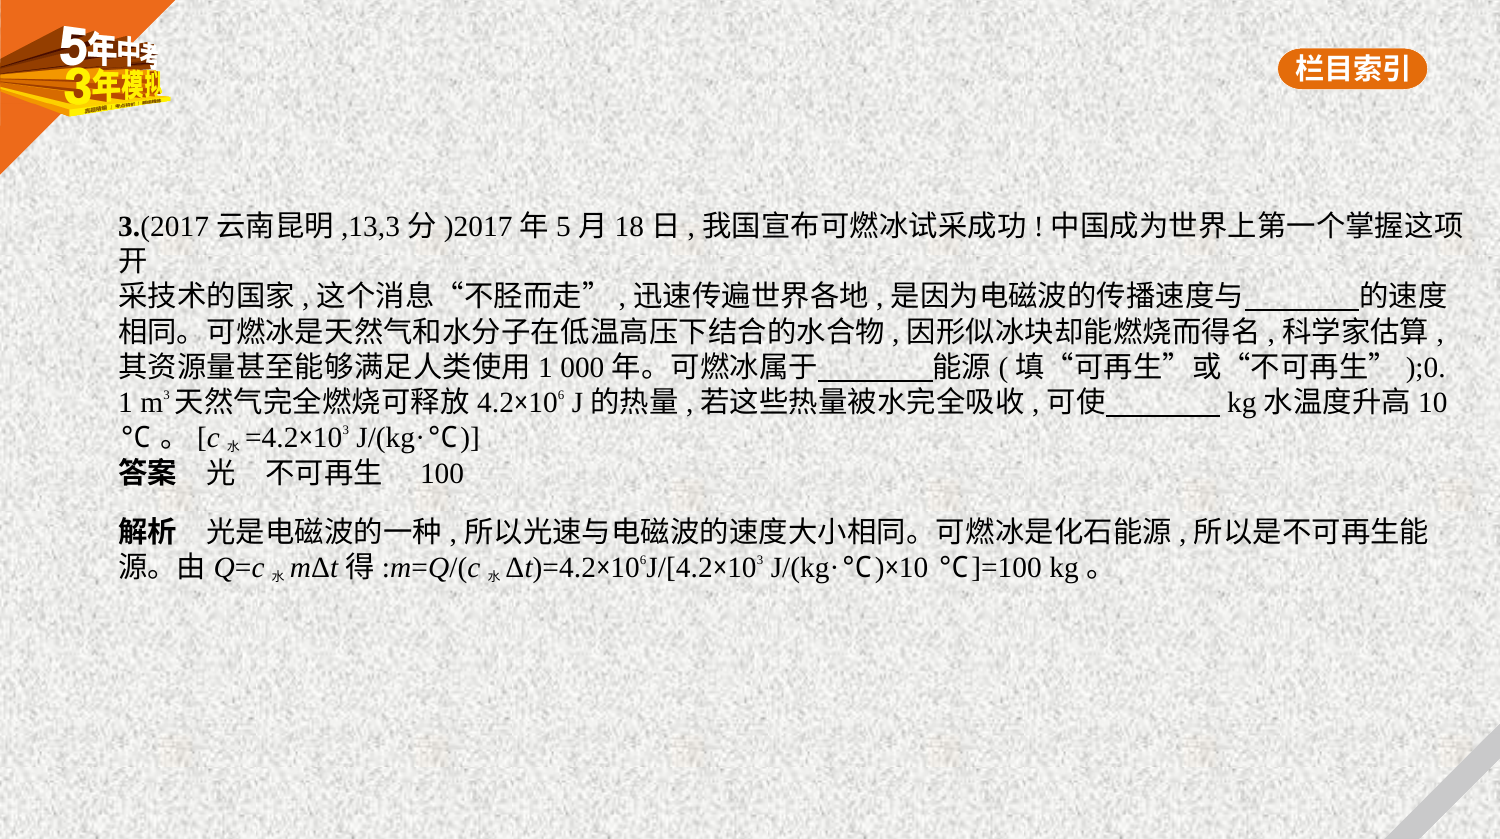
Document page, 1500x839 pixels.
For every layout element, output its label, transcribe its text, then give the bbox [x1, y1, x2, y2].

text_box 3.(2017云南昆明,13,3分)2017年5月18日,我国宣布可燃冰试采成功!中国成为世界上第一个掌握这项开 采技术的国家,这个消息“不胫而走”,迅速传遍世界各地,是因为电磁波的传播速度与 的速度 相同。可燃冰是天然气和水分子在低温高压下结合的水合物,因形似冰块却能燃烧而得名,科学家估算, 其资源量甚至能够满足人类使用1 000年。可燃冰属于 能源(填“可再生”或“不可再生”);0. 1 m3天然气完全燃烧可释放4.2×106 J的热量,若这些热量被水完全吸收,可使 kg水温度升高10 ℃。[c水=4.2×103 J/(kg·℃)] [118, 206, 1483, 453]
text_box 答案 光 不可再生 100 [118, 453, 1483, 490]
text_box 解析 光是电磁波的一种,所以光速与电磁波的速度大小相同。可燃冰是化石能源,所以是不可再生能 源。由Q=c水mΔt得:m=Q/(c水Δt)=4.2×106J/[4.2×103 J/(kg·℃)×10 ℃]=100 kg。 [118, 512, 1483, 584]
picture [0, 0, 1500, 839]
